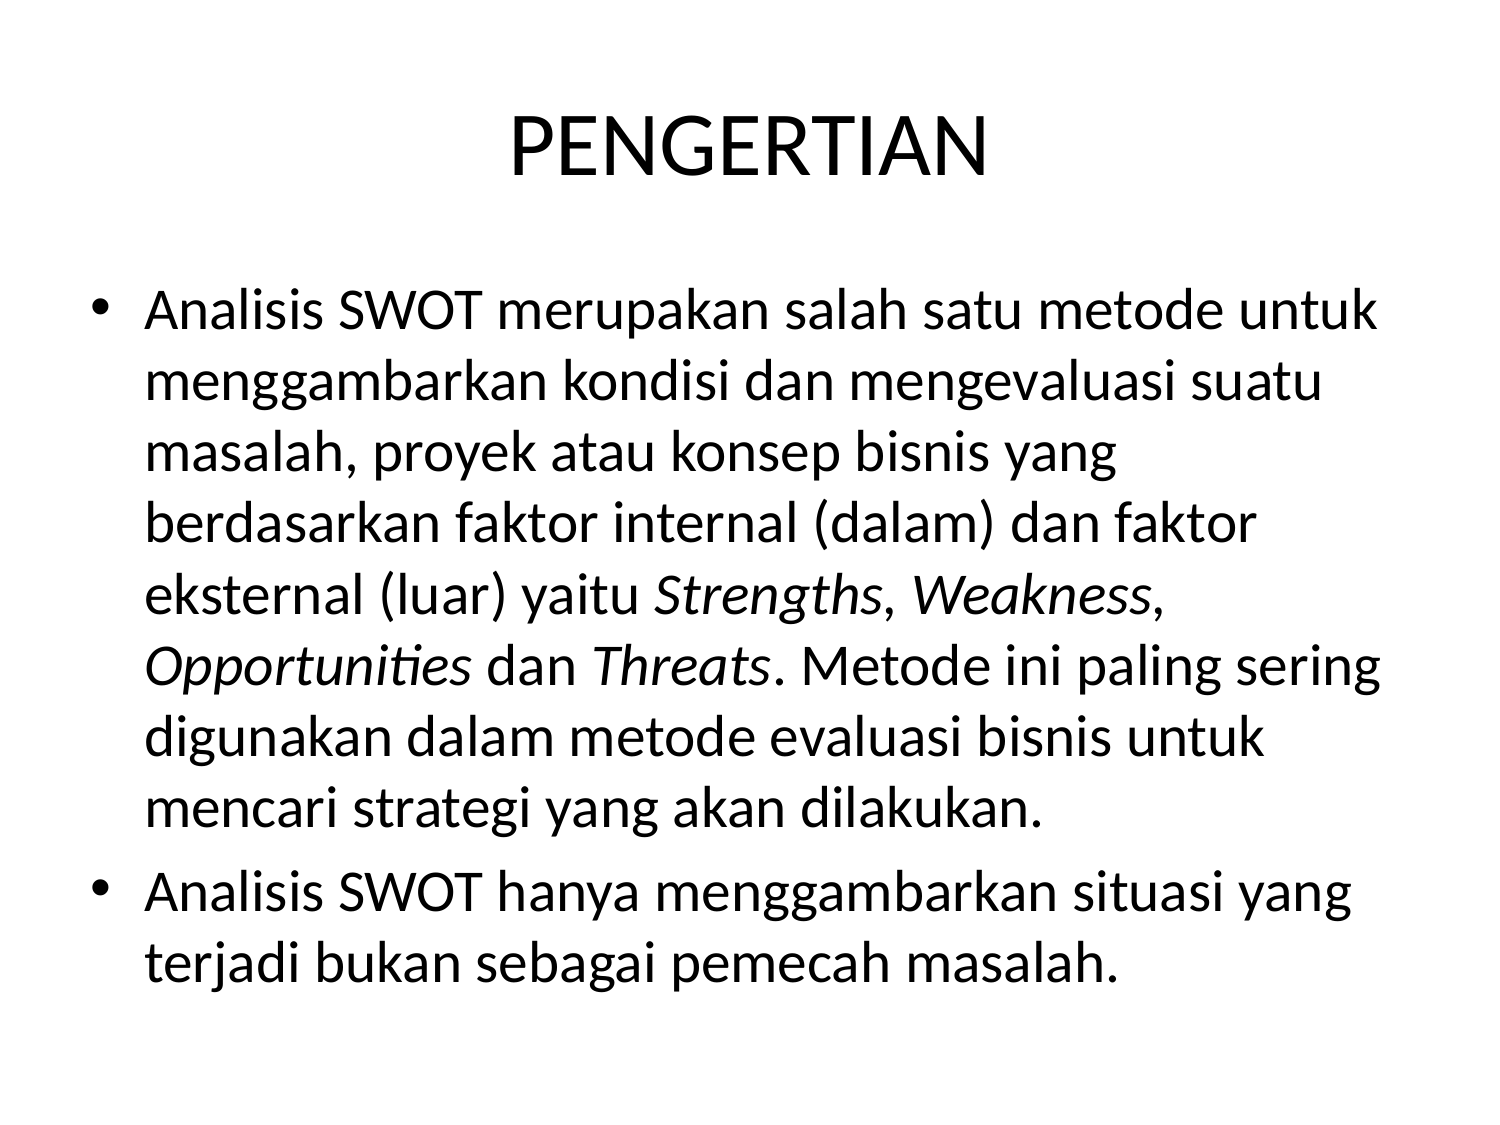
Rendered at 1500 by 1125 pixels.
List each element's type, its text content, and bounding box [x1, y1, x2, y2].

list Analisis SWOT merupakan salah satu metode untuk menggambarkan kondisi dan mengevaluasi suatu masalah, proyek atau konsep bisnis yang berdasarkan faktor internal (dalam) dan faktor eksternal (luar) yaitu Strengths, Weakness, Opportunities dan Threats. Metode ini paling sering digunakan dalam metode evaluasi bisnis untuk mencari strategi yang akan dilakukan. Analisis SWOT hanya menggambarkan situasi yang terjadi bukan sebagai pemecah masalah. [75, 262, 1425, 1005]
title PENGERTIAN [75, 45, 1425, 233]
